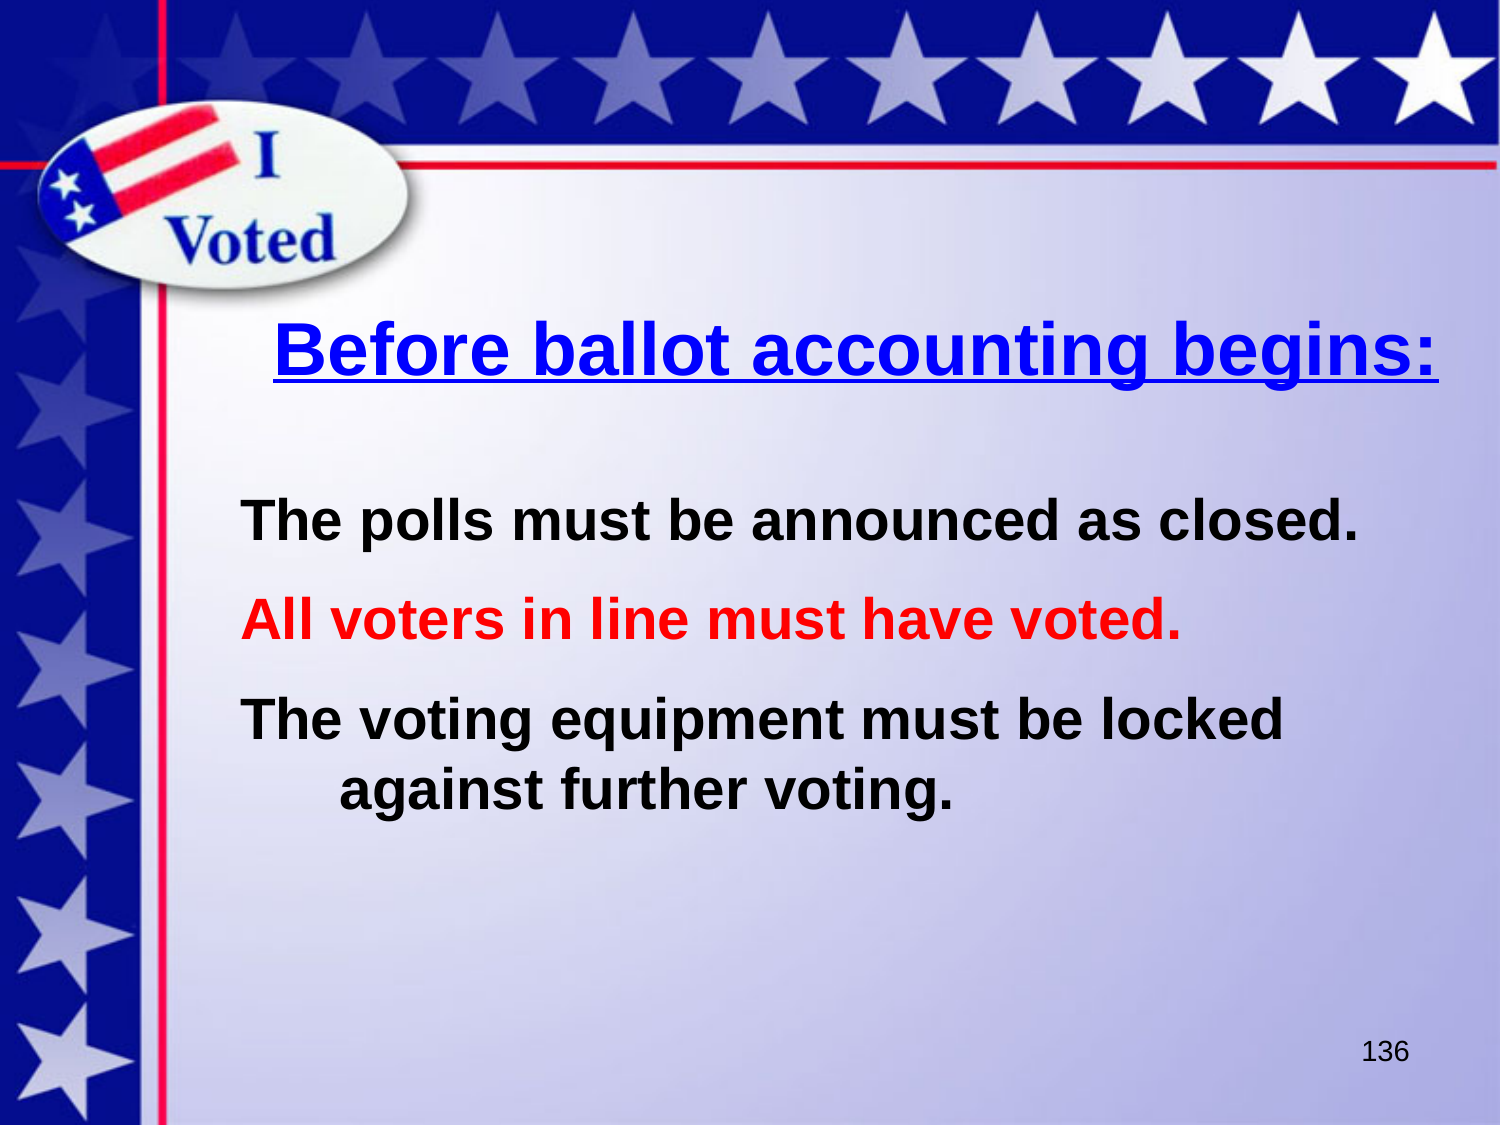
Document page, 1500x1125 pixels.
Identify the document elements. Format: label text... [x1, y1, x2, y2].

slide_number 136 [1074, 1024, 1426, 1103]
picture [0, 0, 1500, 1125]
title Before ballot accounting begins: [249, 337, 1463, 463]
subtitle The polls must be announced as closed. All voters in line must have voted. The voting equipment must be locked against further voting. [224, 474, 1438, 876]
